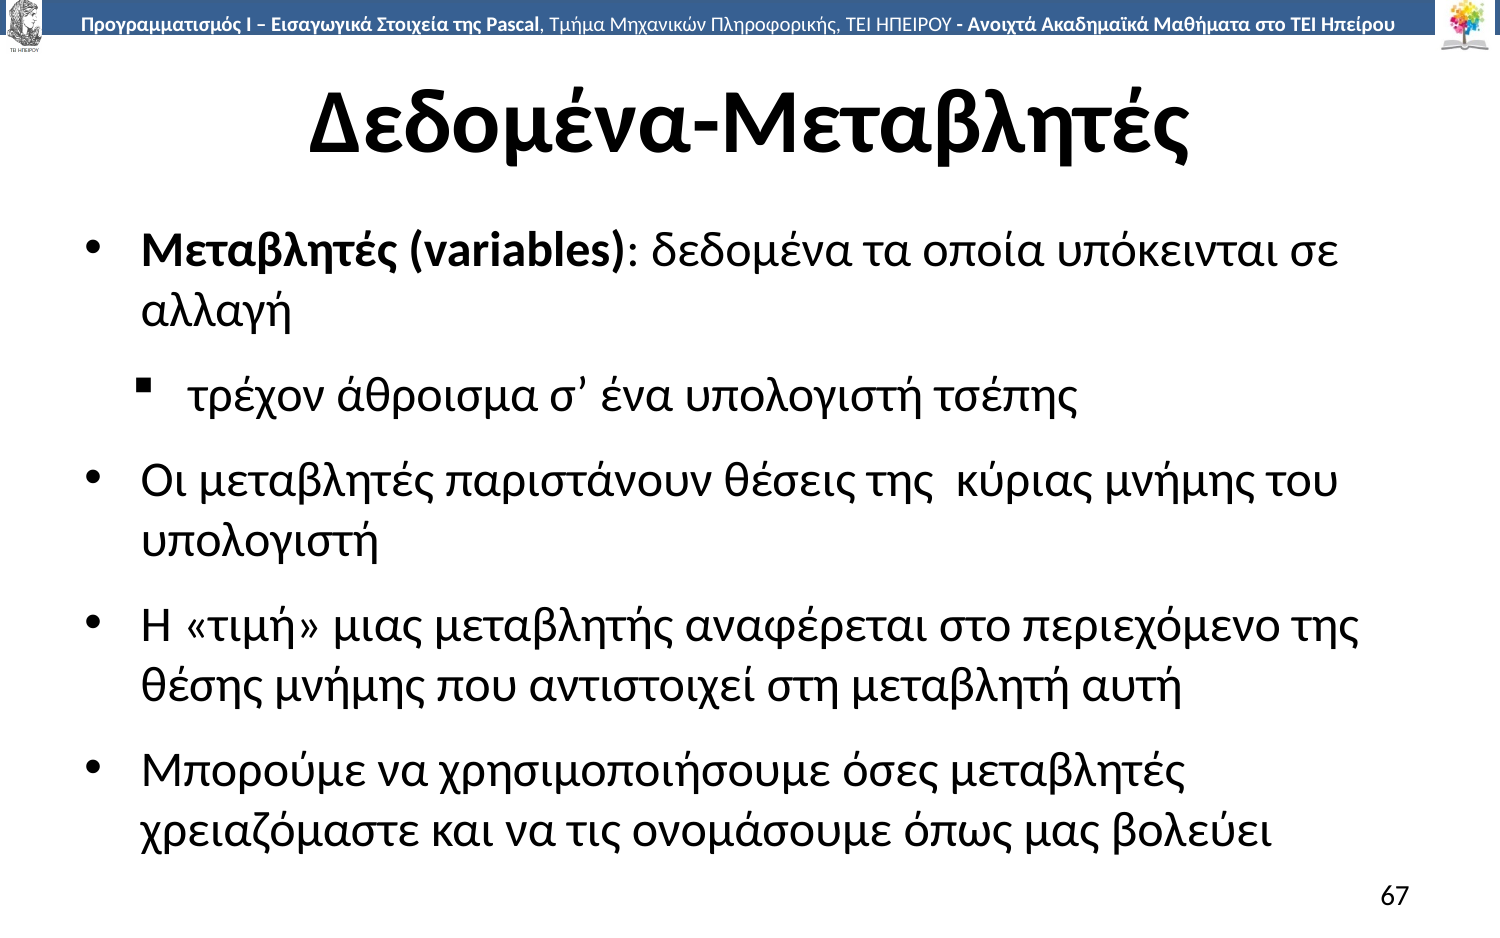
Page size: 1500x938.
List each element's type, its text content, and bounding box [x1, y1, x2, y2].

slide_number 67 [1074, 868, 1425, 919]
picture [6, 0, 42, 54]
list Μεταβλητές (variables): δεδομένα τα οποία υπόκεινται σε αλλαγή τρέχον άθροισμα σ’ ένα υπολογιστή τσέπης Οι μεταβλητές παριστάνουν θέσεις της κύριας μνήμης του υπολογιστή Η «τιμή» μιας μεταβλητής αναφέρεται στο περιεχόμενο της θέσης μνήμης που αντιστοιχεί στη μεταβλητή αυτή Μπορούμε να χρησιμοποιήσουμε όσες μεταβλητές χρειαζόμαστε και να τις ονομάσουμε όπως μας βολεύει [69, 208, 1420, 859]
picture [1435, 0, 1495, 52]
title Δεδομένα-Μεταβλητές [75, 37, 1425, 194]
